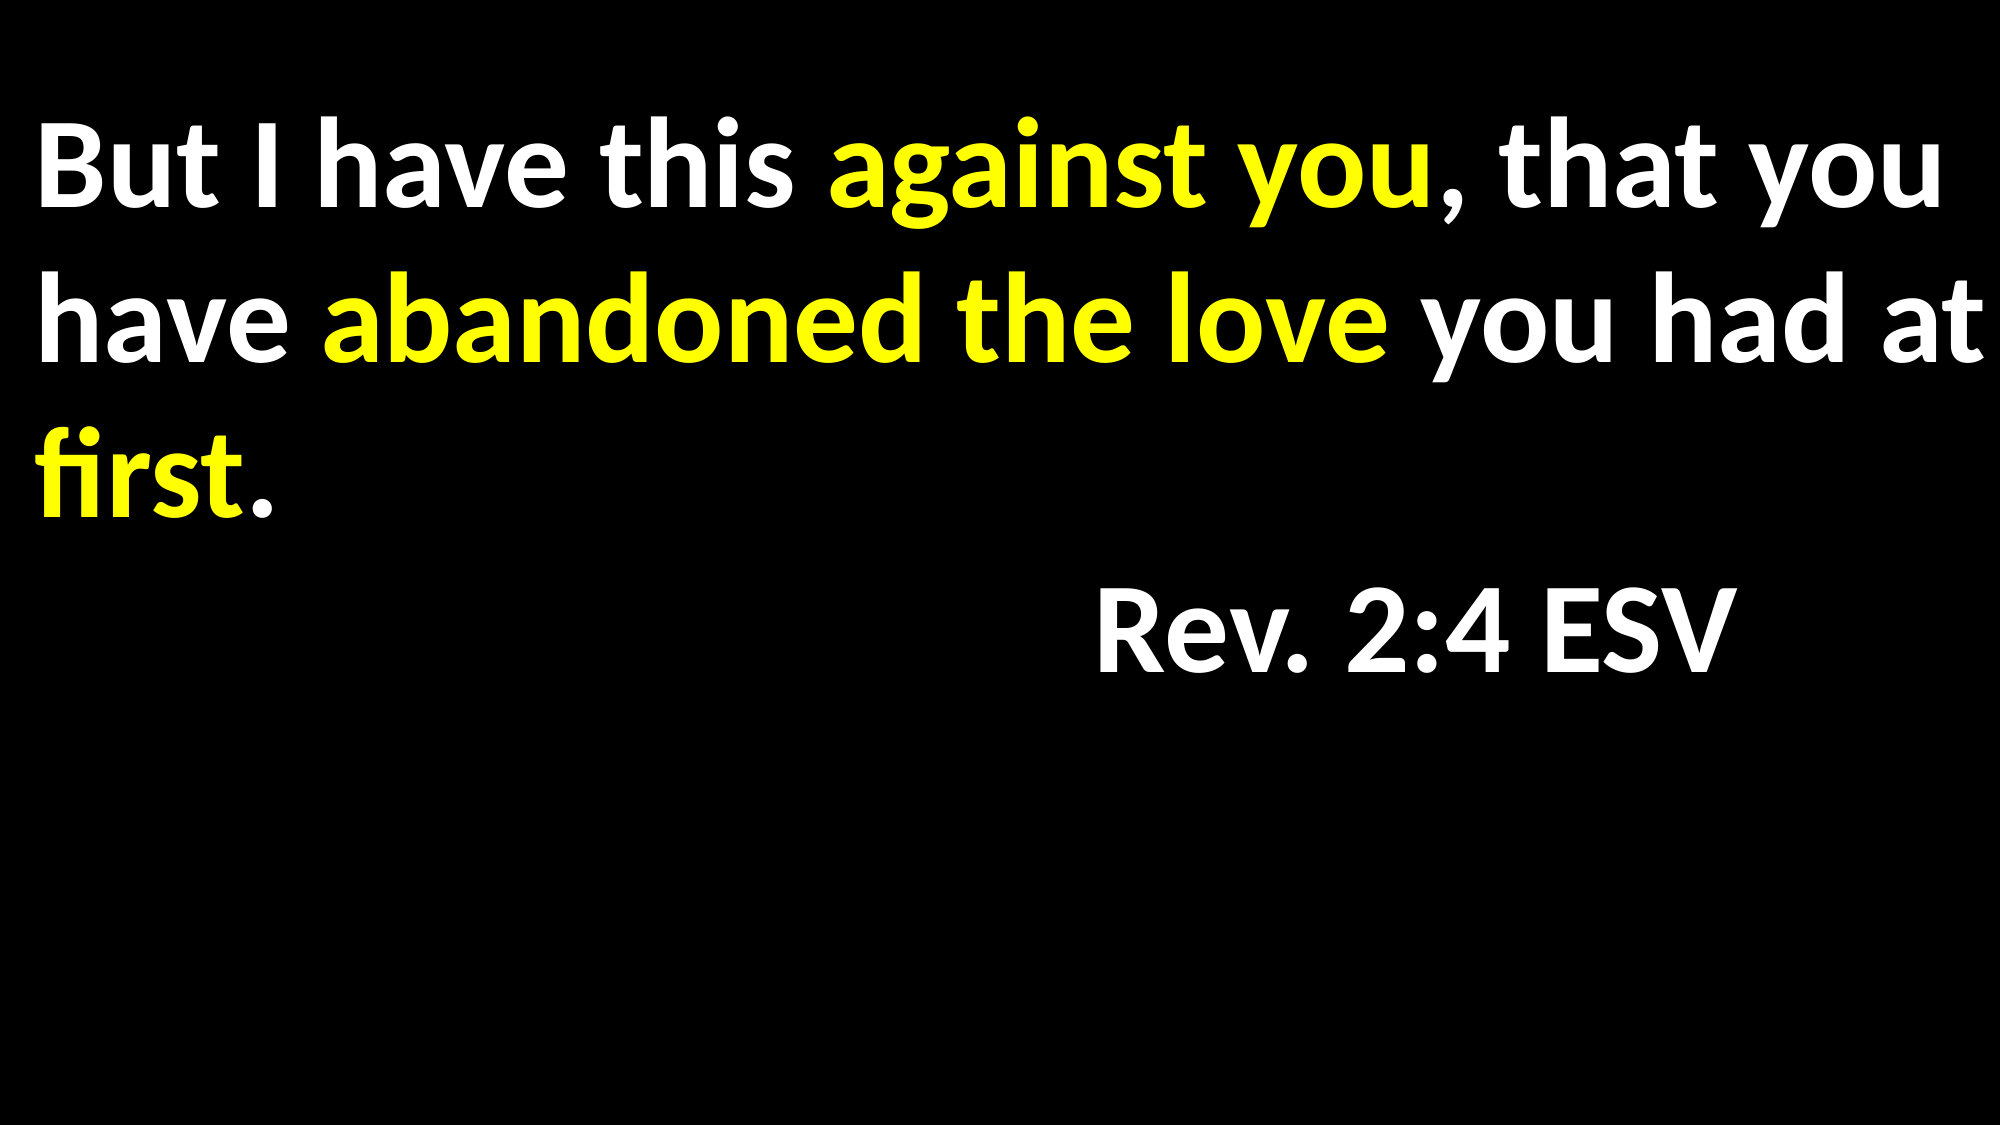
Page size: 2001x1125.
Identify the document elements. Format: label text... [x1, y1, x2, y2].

list But I have this against you, that you have abandoned the love you had at first. Rev. 2:4 ESV [0, 0, 2000, 1098]
